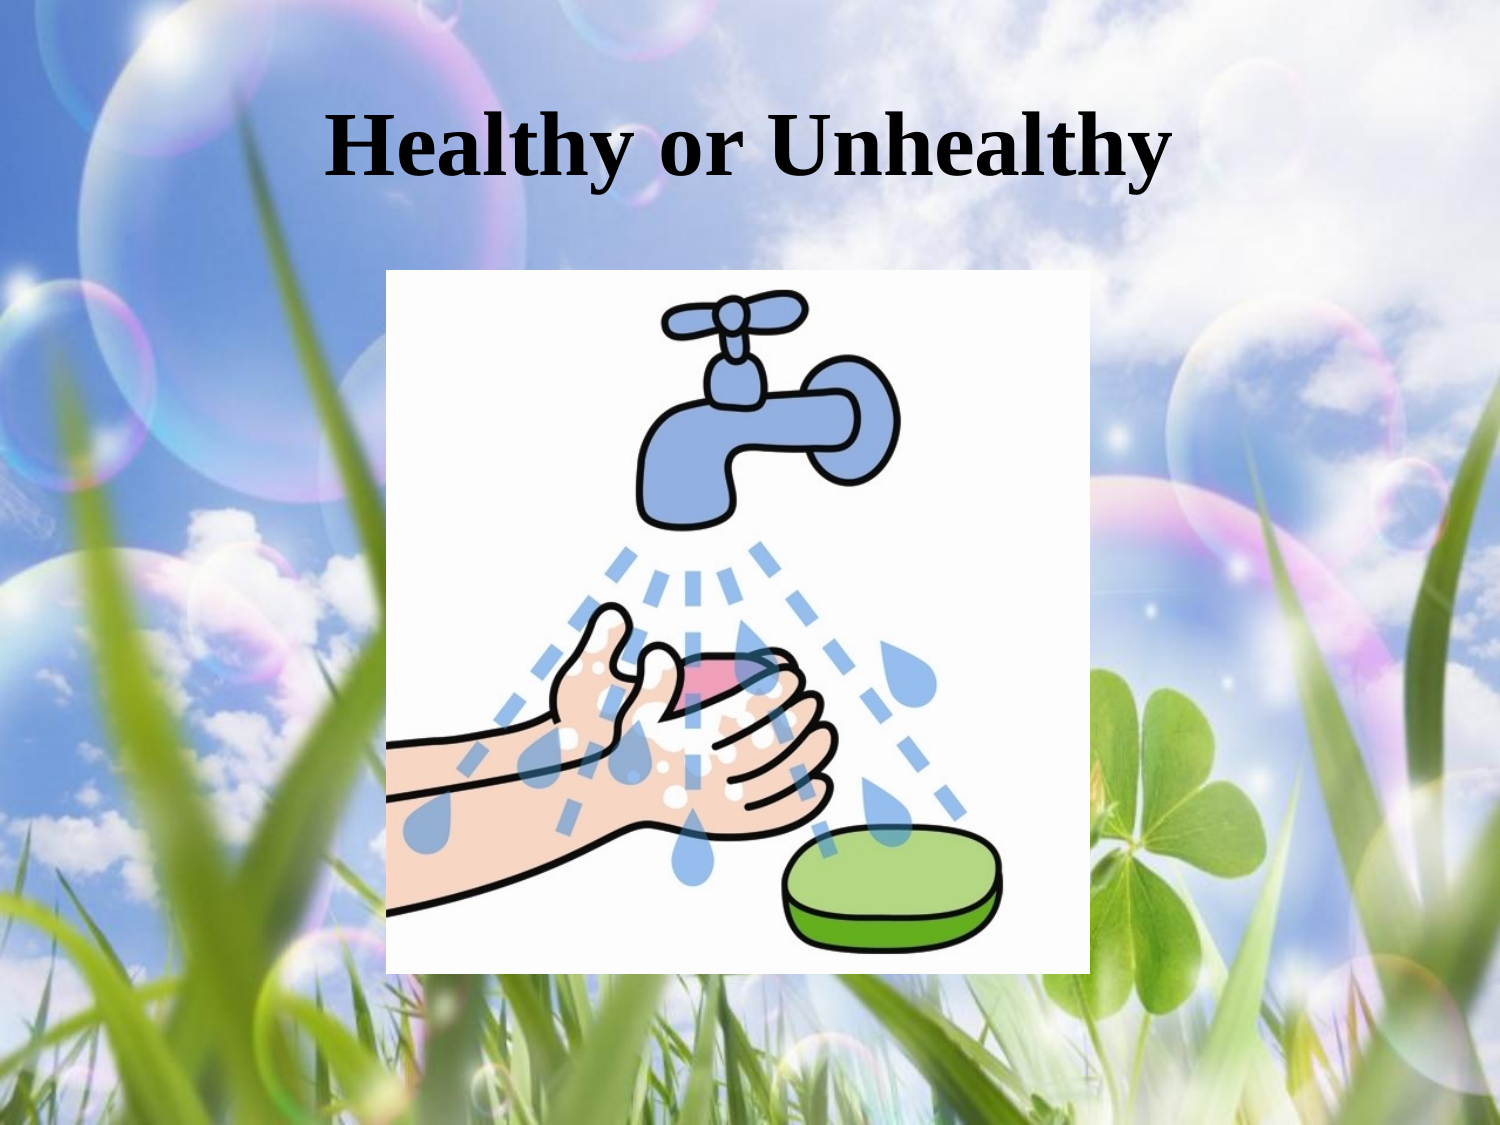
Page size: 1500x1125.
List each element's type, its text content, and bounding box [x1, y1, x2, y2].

picture [0, 0, 1500, 1125]
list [386, 269, 1090, 974]
title Healthy or Unhealthy [75, 45, 1425, 233]
